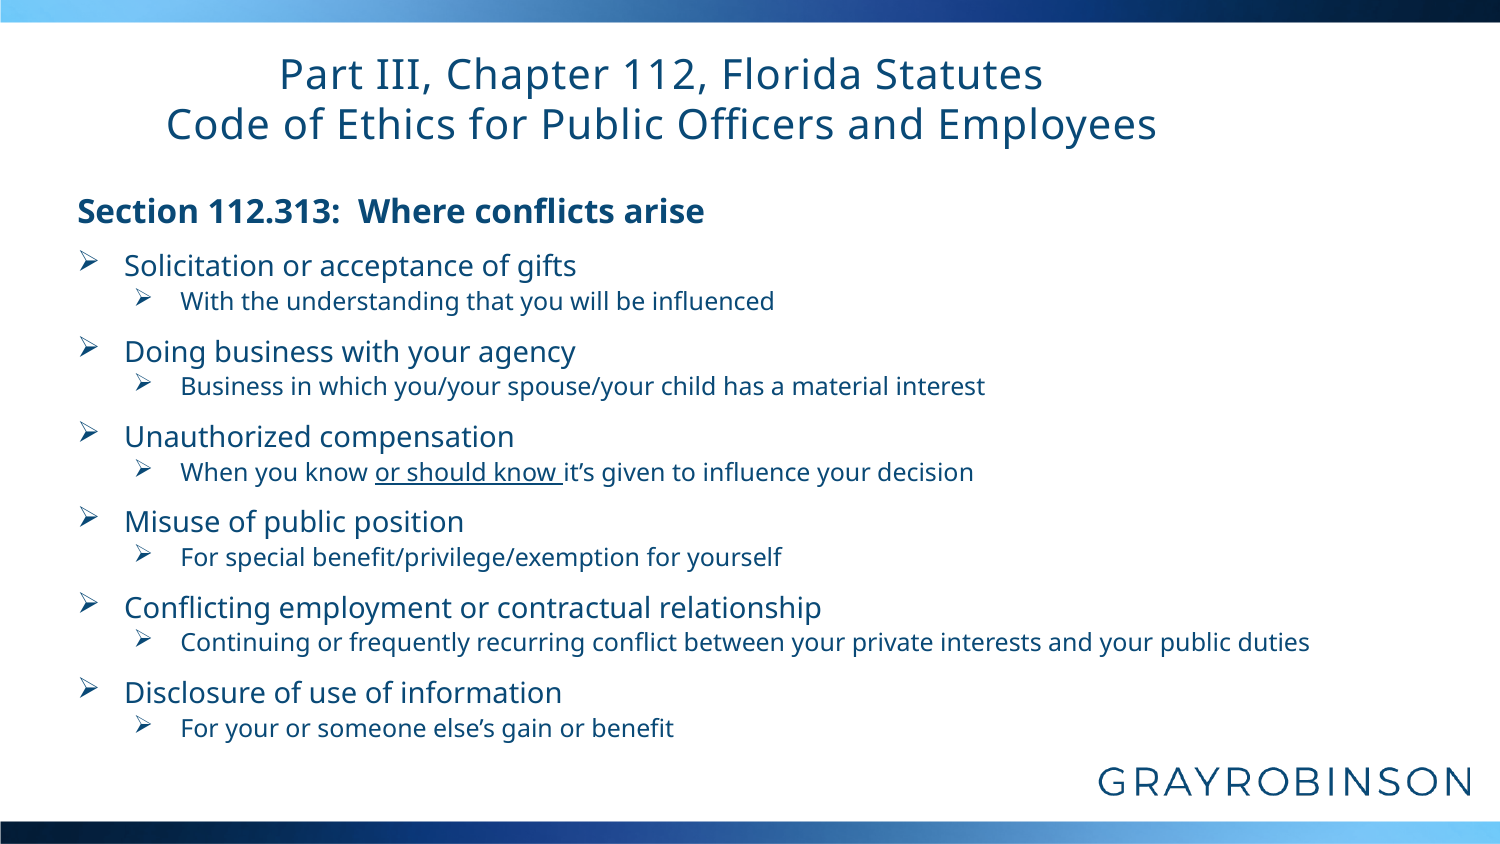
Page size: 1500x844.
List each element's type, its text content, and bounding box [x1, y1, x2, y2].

list Section 112.313: Where conflicts arise Solicitation or acceptance of gifts With the understanding that you will be influenced Doing business with your agency Business in which you/your spouse/your child has a material interest Unauthorized compensation When you know or should know it’s given to influence your decision Misuse of public position For special benefit/privilege/exemption for yourself Conflicting employment or contractual relationship Continuing or frequently recurring conflict between your private interests and your public duties Disclosure of use of information For your or someone else’s gain or benefit [62, 162, 1396, 748]
picture [0, 0, 1500, 844]
title Part III, Chapter 112, Florida Statutes Code of Ethics for Public Officers and Employees [31, 47, 1293, 172]
